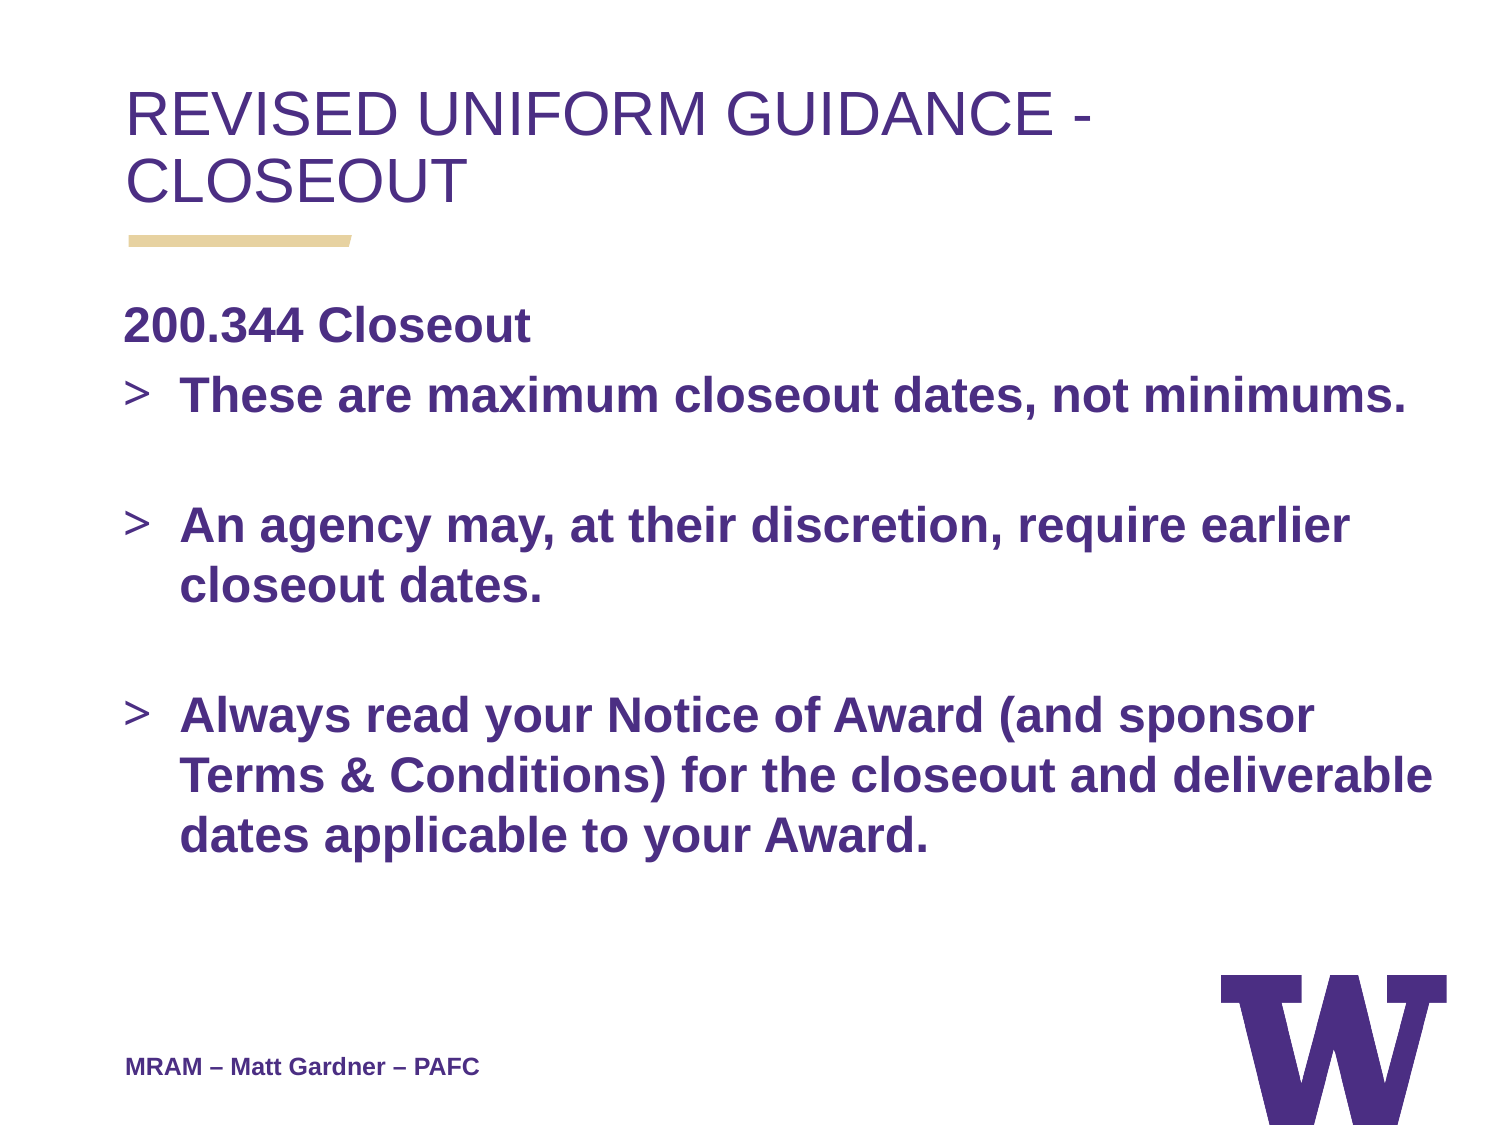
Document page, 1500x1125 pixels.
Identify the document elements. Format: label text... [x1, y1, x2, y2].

text_box MRAM – Matt Gardner – PAFC [110, 1033, 1297, 1088]
list REVISED UNIFORM GUIDANCE - CLOSEOUT [110, 60, 1453, 224]
list 200.344 Closeout These are maximum closeout dates, not minimums. An agency may, at their discretion, require earlier closeout dates. Always read your Notice of Award (and sponsor Terms & Conditions) for the closeout and deliverable dates applicable to your Award. [108, 284, 1453, 944]
picture [1221, 975, 1447, 1125]
picture [128, 235, 352, 247]
